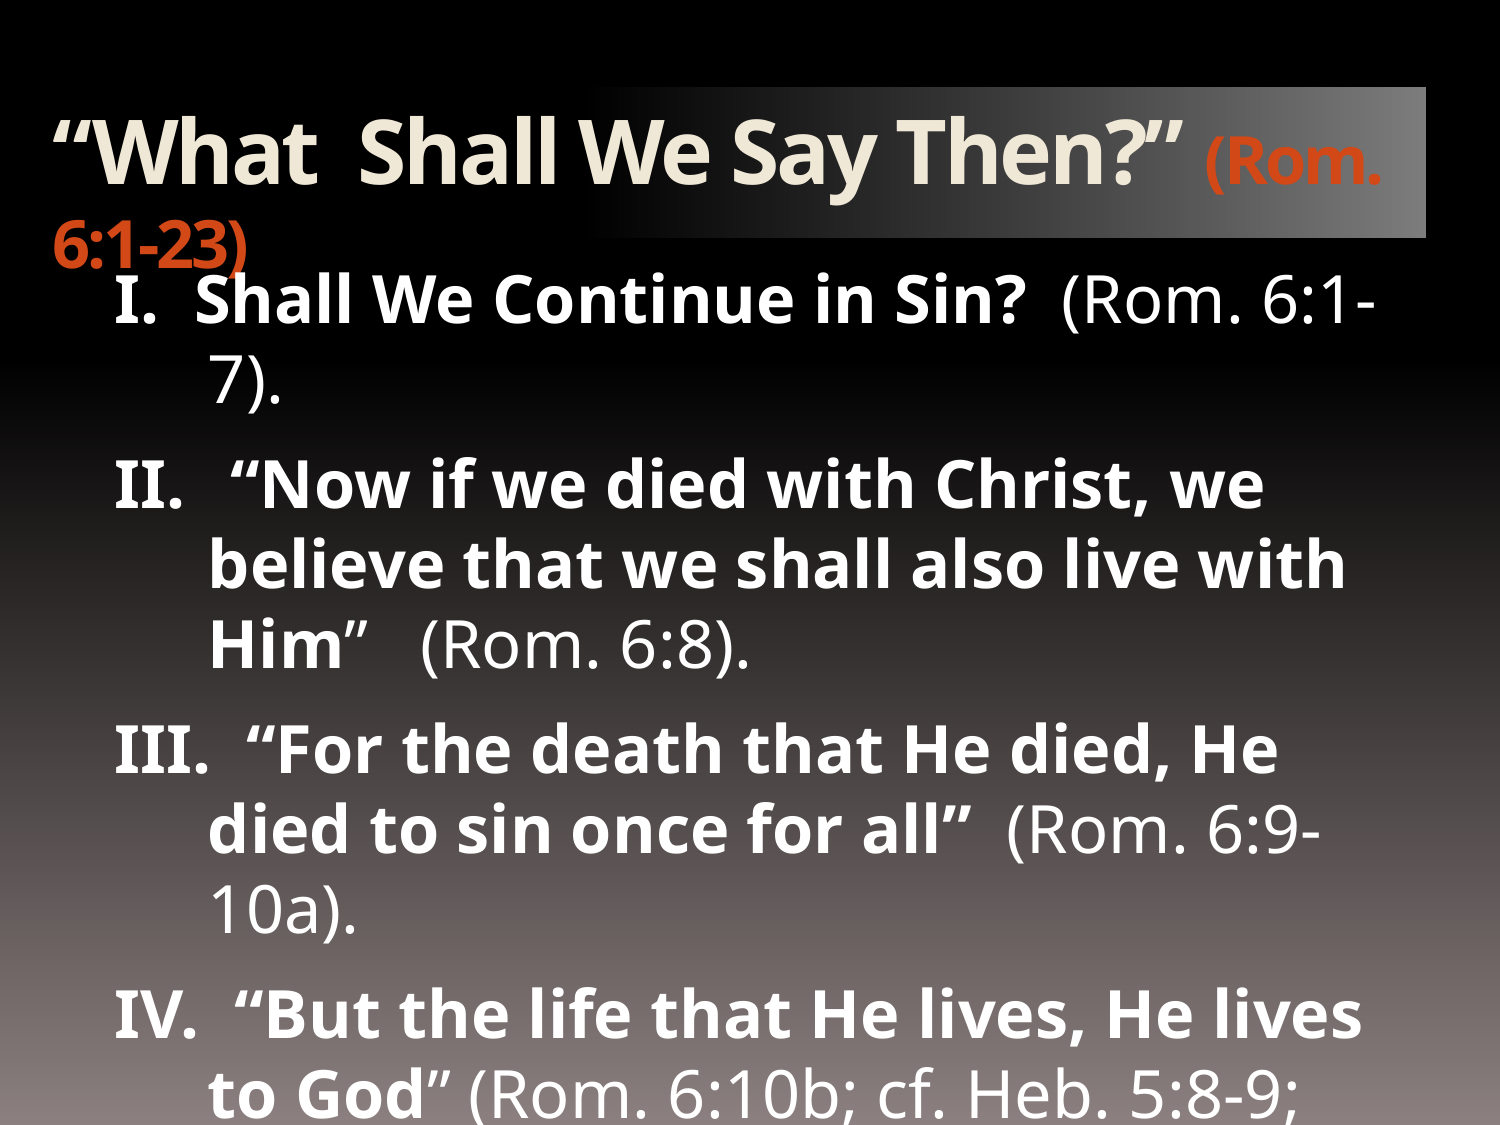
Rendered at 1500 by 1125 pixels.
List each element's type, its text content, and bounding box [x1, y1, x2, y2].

text_box I. Shall We Continue in Sin? (Rom. 6:1-7). II. “Now if we died with Christ, we believe that we shall also live with Him” (Rom. 6:8). III. “For the death that He died, He died to sin once for all” (Rom. 6:9-10a). IV. “But the life that He lives, He lives to God” (Rom. 6:10b; cf. Heb. 5:8-9; Phil. 2:5-8). [99, 249, 1413, 1125]
text_box “What Shall We Say Then?” (Rom. 6:1-23) [37, 87, 1425, 238]
